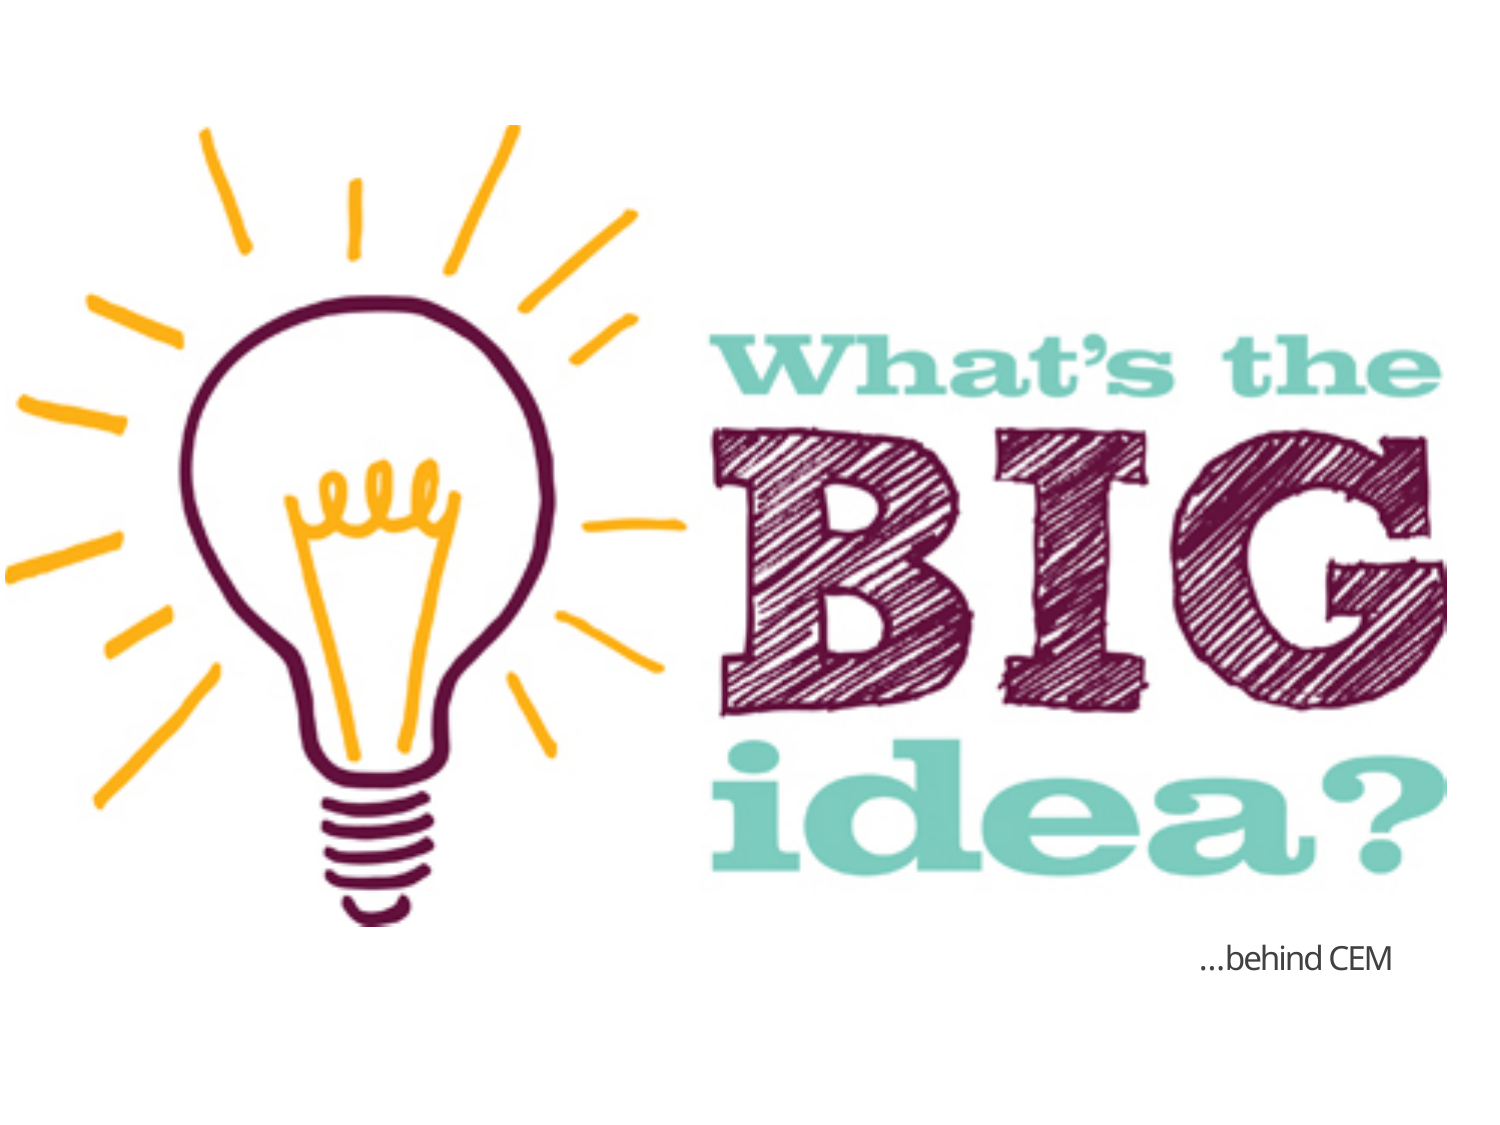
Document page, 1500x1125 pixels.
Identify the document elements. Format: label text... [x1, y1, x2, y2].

text_box …behind CEM [1198, 944, 1412, 978]
picture [5, 125, 1448, 928]
